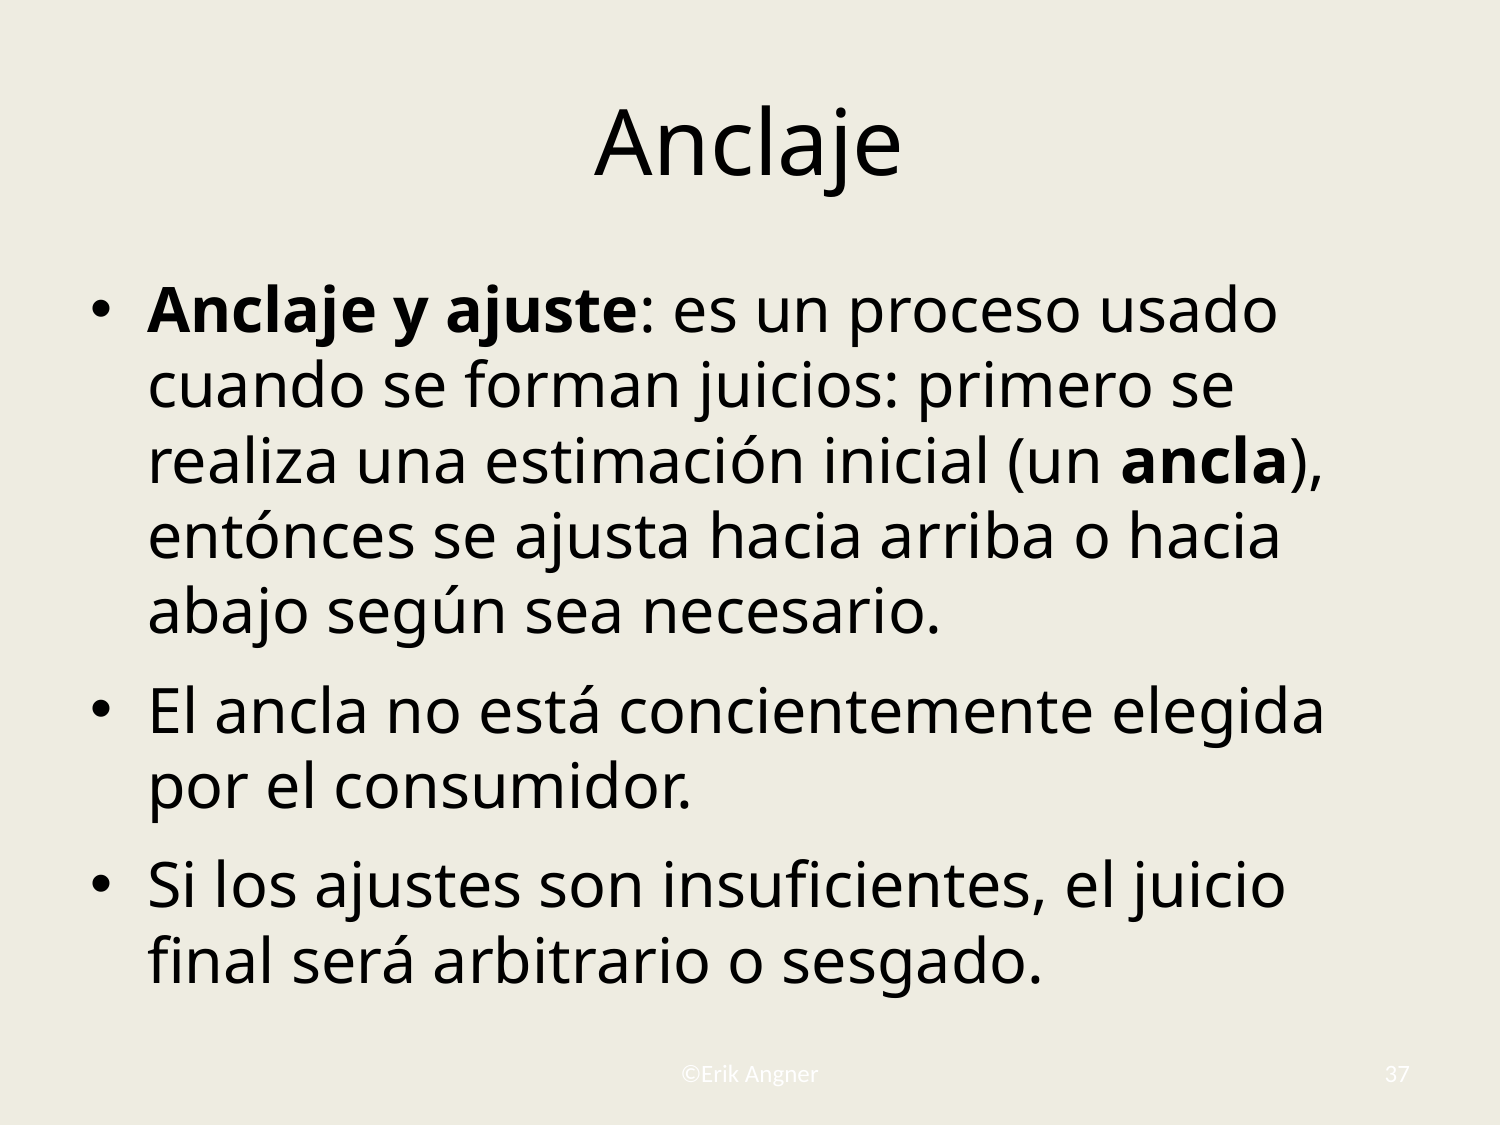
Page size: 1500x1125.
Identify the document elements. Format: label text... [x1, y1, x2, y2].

title Anclaje [75, 45, 1425, 233]
footer ©Erik Angner [512, 1042, 988, 1103]
list Anclaje y ajuste: es un proceso usado cuando se forman juicios: primero se realiza una estimación inicial (un ancla), entónces se ajusta hacia arriba o hacia abajo según sea necesario. El ancla no está concientemente elegida por el consumidor. Si los ajustes son insuficientes, el juicio final será arbitrario o sesgado. [75, 262, 1425, 1005]
slide_number 37 [1074, 1042, 1425, 1103]
